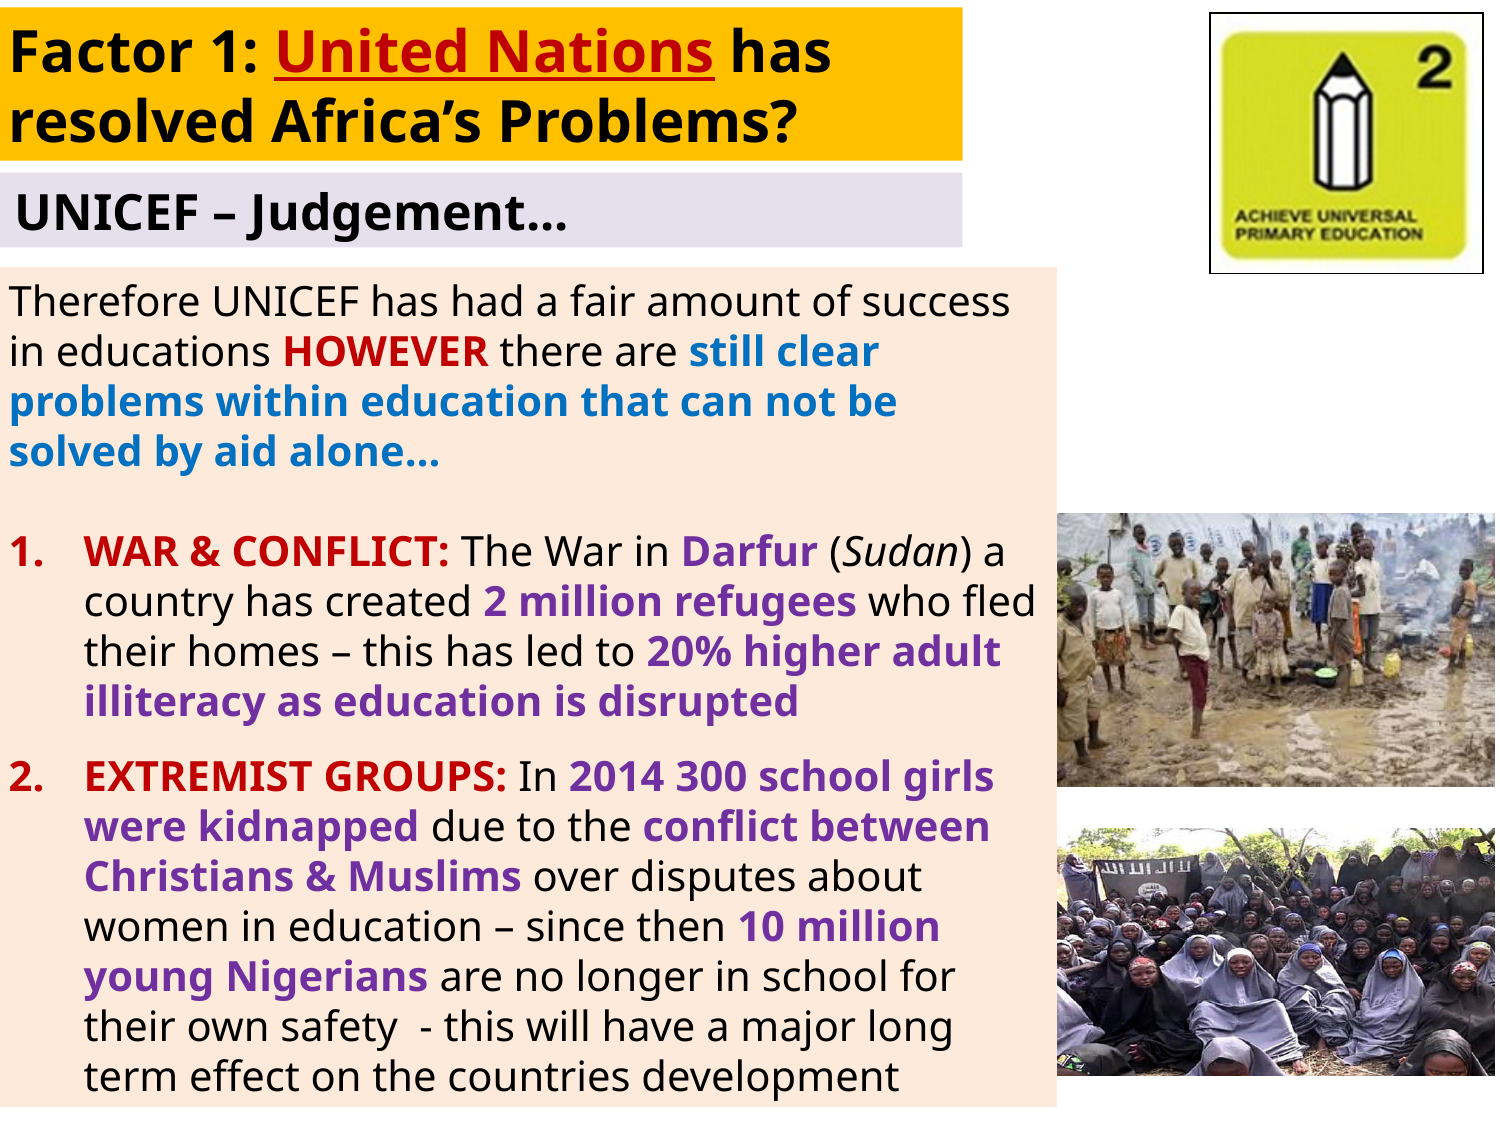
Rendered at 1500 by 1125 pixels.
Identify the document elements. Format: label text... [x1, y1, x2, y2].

picture [1057, 513, 1495, 788]
text_box UNICEF – Judgement... [0, 172, 963, 248]
text_box Therefore UNICEF has had a fair amount of success in educations HOWEVER there are still clear problems within education that can not be solved by aid alone… WAR & CONFLICT: The War in Darfur (Sudan) a country has created 2 million refugees who fled their homes – this has led to 20% higher adult illiteracy as education is disrupted EXTREMIST GROUPS: In 2014 300 school girls were kidnapped due to the conflict between Christians & Muslims over disputes about women in education – since then 10 million young Nigerians are no longer in school for their own safety - this will have a major long term effect on the countries development [0, 267, 1058, 1108]
picture [1056, 828, 1495, 1076]
picture [1210, 13, 1483, 274]
text_box Factor 1: United Nations has resolved Africa’s Problems? [0, 7, 963, 161]
